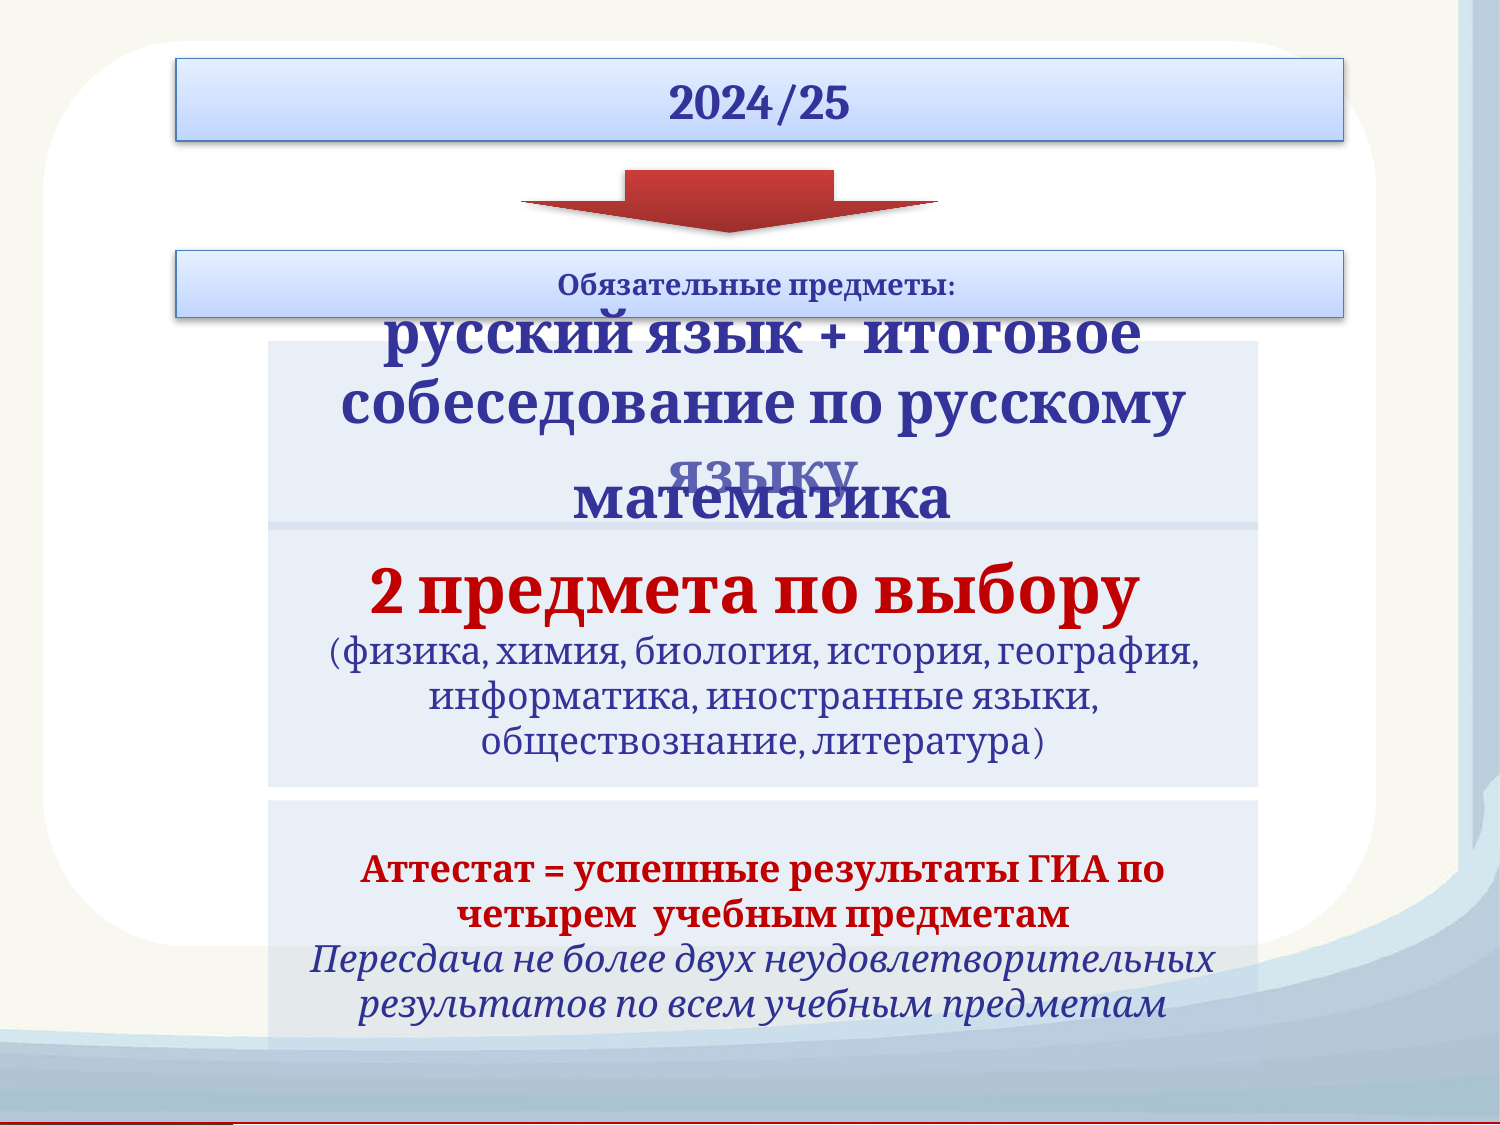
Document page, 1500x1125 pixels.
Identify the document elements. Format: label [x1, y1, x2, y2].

text_box [175, 58, 1344, 1071]
picture [0, 0, 1500, 1123]
